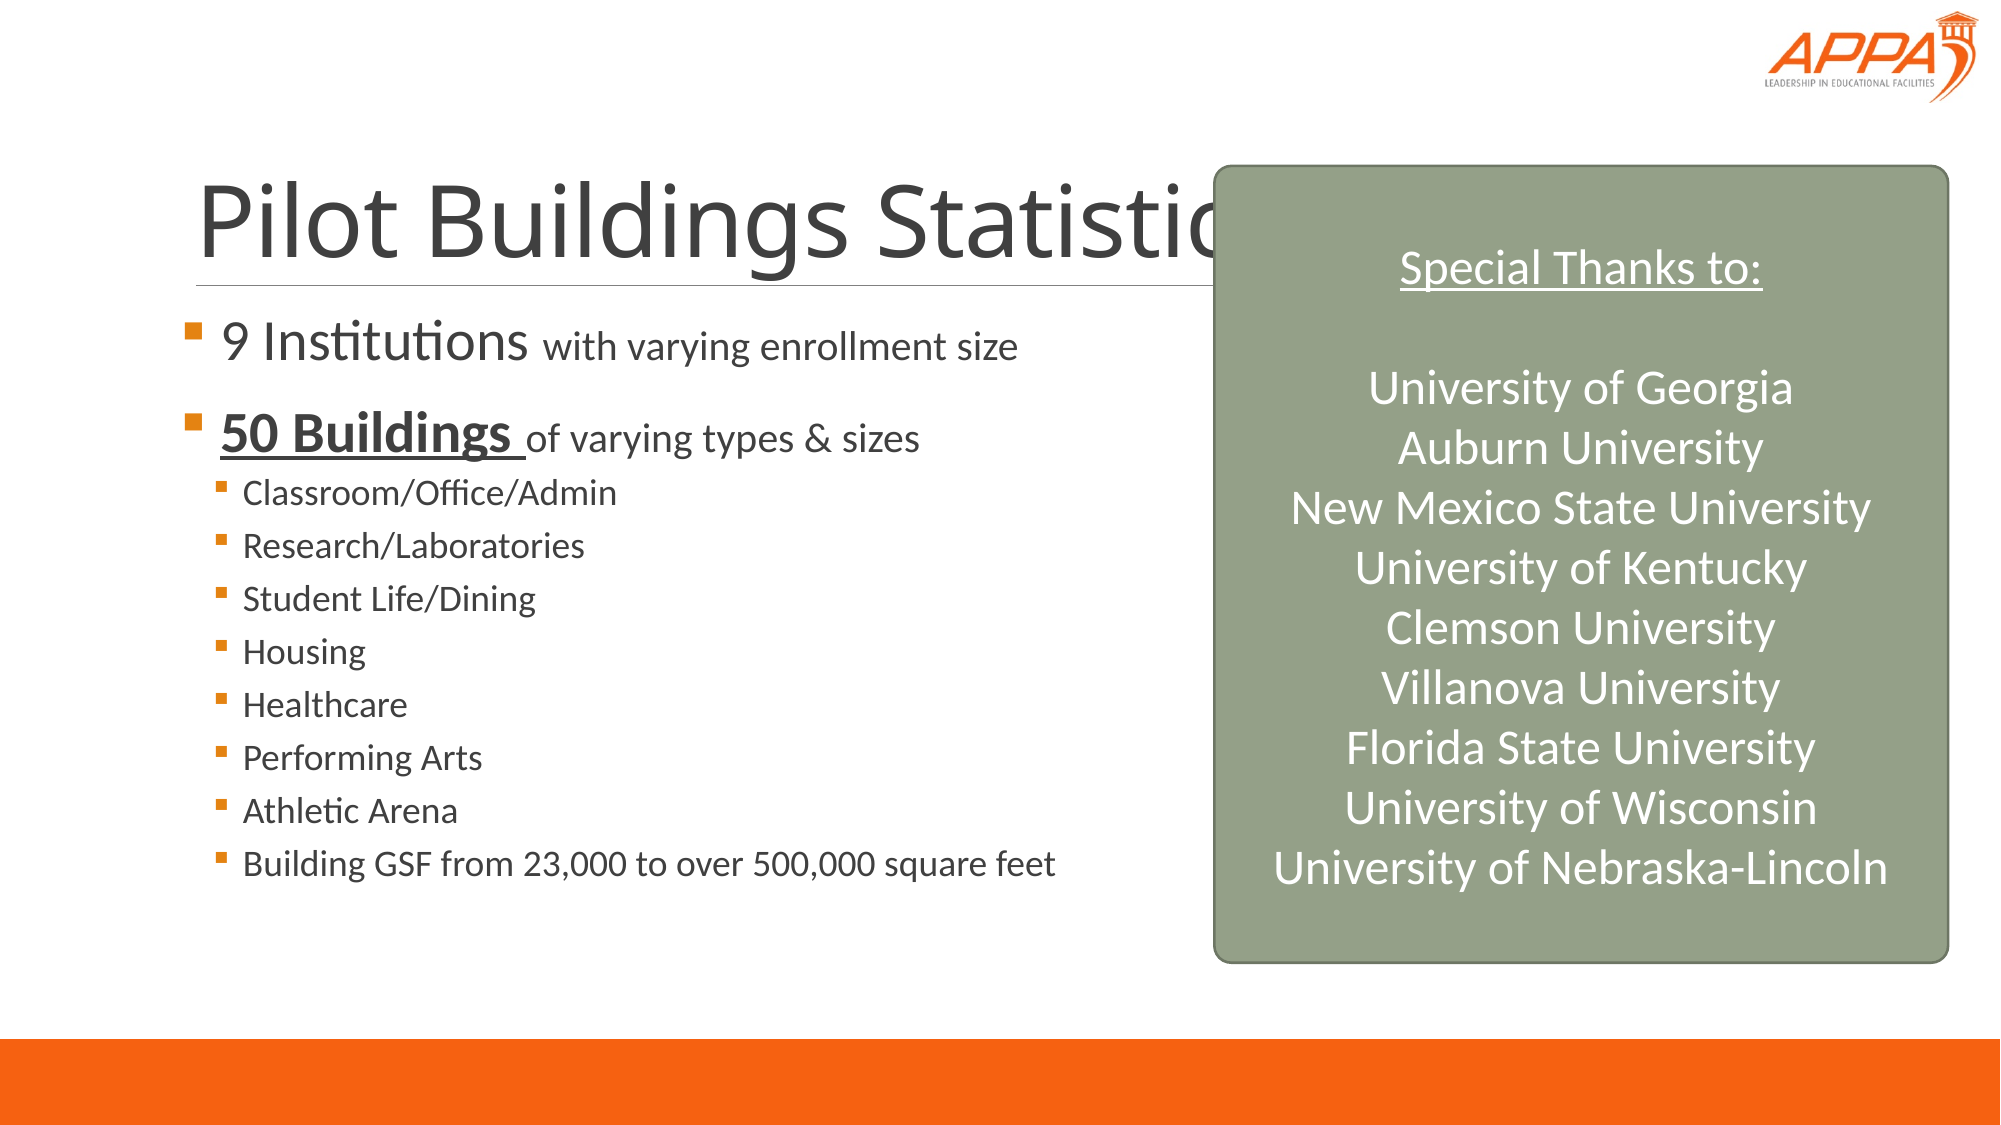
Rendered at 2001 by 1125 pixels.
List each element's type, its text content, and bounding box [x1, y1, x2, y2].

list 9 Institutions with varying enrollment size 50 Buildings of varying types & sizes Classroom/Office/Admin Research/Laboratories Student Life/Dining Housing Healthcare Performing Arts Athletic Arena Building GSF from 23,000 to over 500,000 square feet [180, 302, 1223, 963]
picture [1765, 11, 1979, 103]
title Pilot Buildings Statistics [180, 47, 1830, 285]
text_box Special Thanks to: University of Georgia Auburn University New Mexico State University University of Kentucky Clemson University Villanova University Florida State University University of Wisconsin University of Nebraska-Lincoln [1213, 164, 1950, 965]
